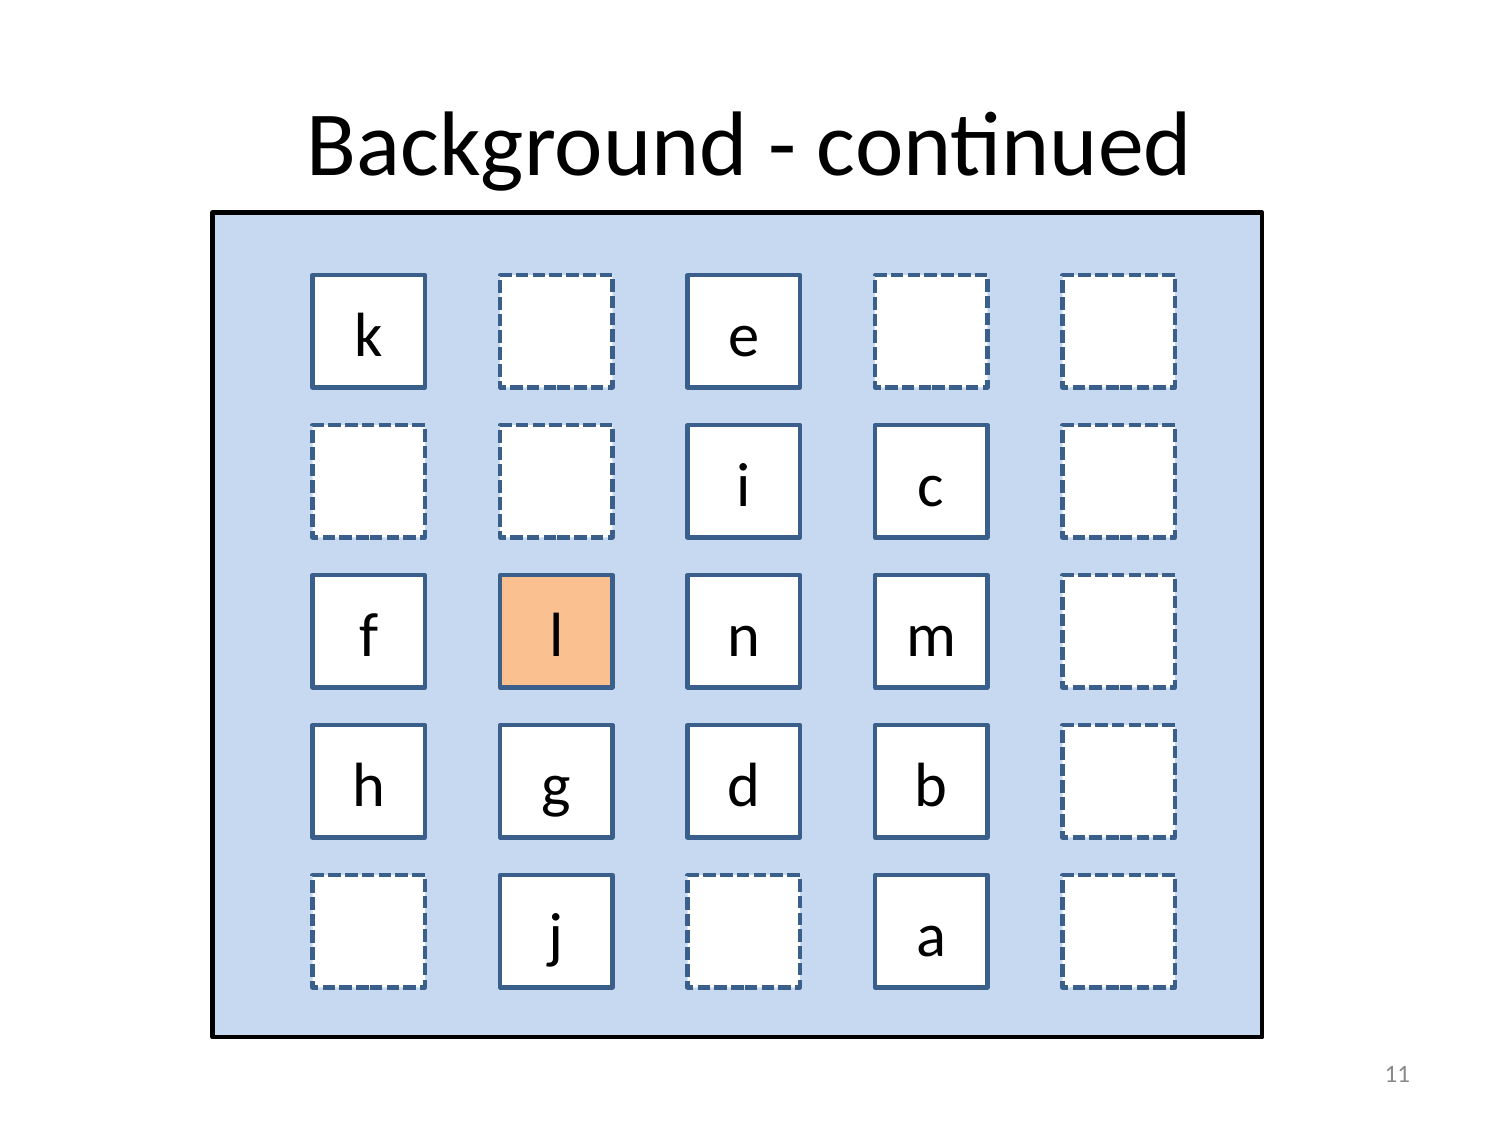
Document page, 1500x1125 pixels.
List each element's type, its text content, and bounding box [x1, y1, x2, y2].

text_box m [873, 573, 990, 690]
title Background - continued [74, 44, 1426, 233]
text_box [498, 423, 615, 540]
text_box [1060, 873, 1177, 990]
text_box [210, 210, 1264, 1039]
text_box [1060, 723, 1177, 840]
slide_number 10 [1074, 1042, 1425, 1103]
text_box e [685, 273, 802, 390]
text_box [310, 423, 427, 540]
text_box l [498, 573, 615, 690]
text_box [685, 873, 802, 990]
text_box n [685, 573, 802, 690]
text_box [498, 273, 615, 390]
text_box [1060, 423, 1177, 540]
text_box a [873, 873, 990, 990]
text_box [310, 873, 427, 990]
text_box [873, 273, 990, 390]
text_box [1060, 273, 1177, 390]
text_box f [310, 573, 427, 690]
text_box c [873, 423, 990, 540]
text_box d [685, 723, 802, 840]
text_box j [498, 873, 615, 990]
text_box i [685, 423, 802, 540]
text_box b [873, 723, 990, 840]
text_box h [310, 723, 427, 840]
text_box g [498, 723, 615, 840]
text_box [1060, 573, 1177, 690]
text_box k [310, 273, 427, 390]
